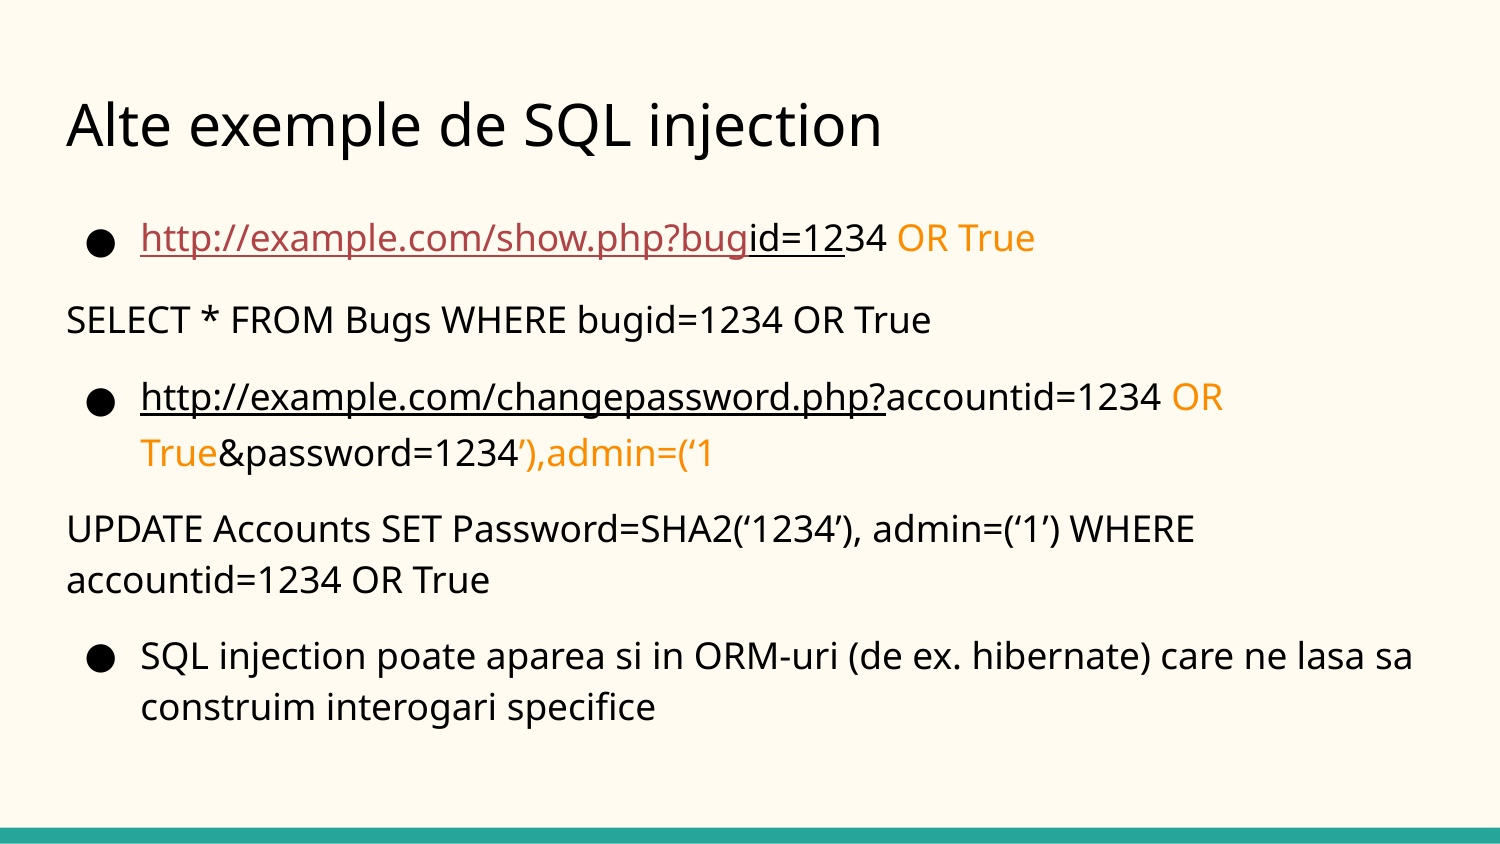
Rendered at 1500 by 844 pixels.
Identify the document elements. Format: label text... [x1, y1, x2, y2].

list http://example.com/show.php?bugid=1234 OR True SELECT * FROM Bugs WHERE bugid=1234 OR True http://example.com/changepassword.php?accountid=1234 OR True&password=1234’),admin=(‘1 UPDATE Accounts SET Password=SHA2(‘1234’), admin=(‘1’) WHERE accountid=1234 OR True SQL injection poate aparea si in ORM-uri (de ex. hibernate) care ne lasa sa construim interogari specifice [51, 192, 1449, 750]
title Alte exemple de SQL injection [51, 72, 1449, 174]
